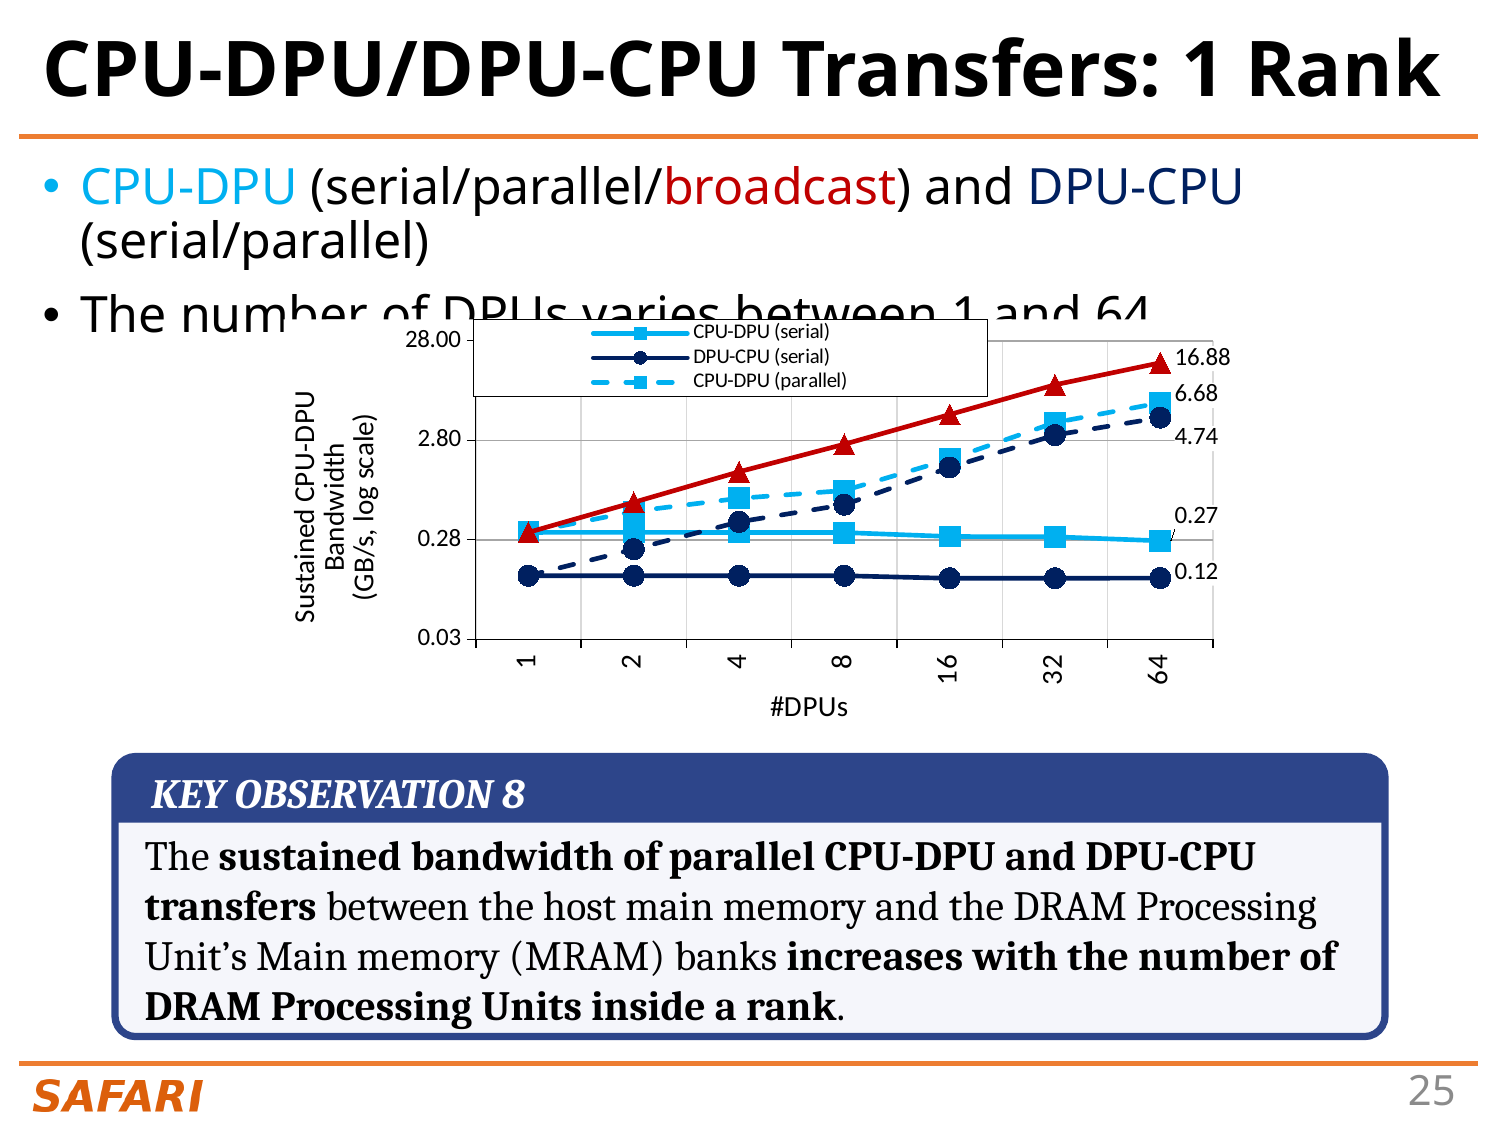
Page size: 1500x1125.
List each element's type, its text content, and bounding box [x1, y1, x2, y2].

chart [283, 319, 1231, 733]
list CPU-DPU (serial/parallel/broadcast) and DPU-CPU (serial/parallel) The number of DPUs varies between 1 and 64 [27, 153, 1487, 1022]
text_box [115, 756, 1385, 1039]
title CPU-DPU/DPU-CPU Transfers: 1 Rank [27, 21, 1487, 122]
